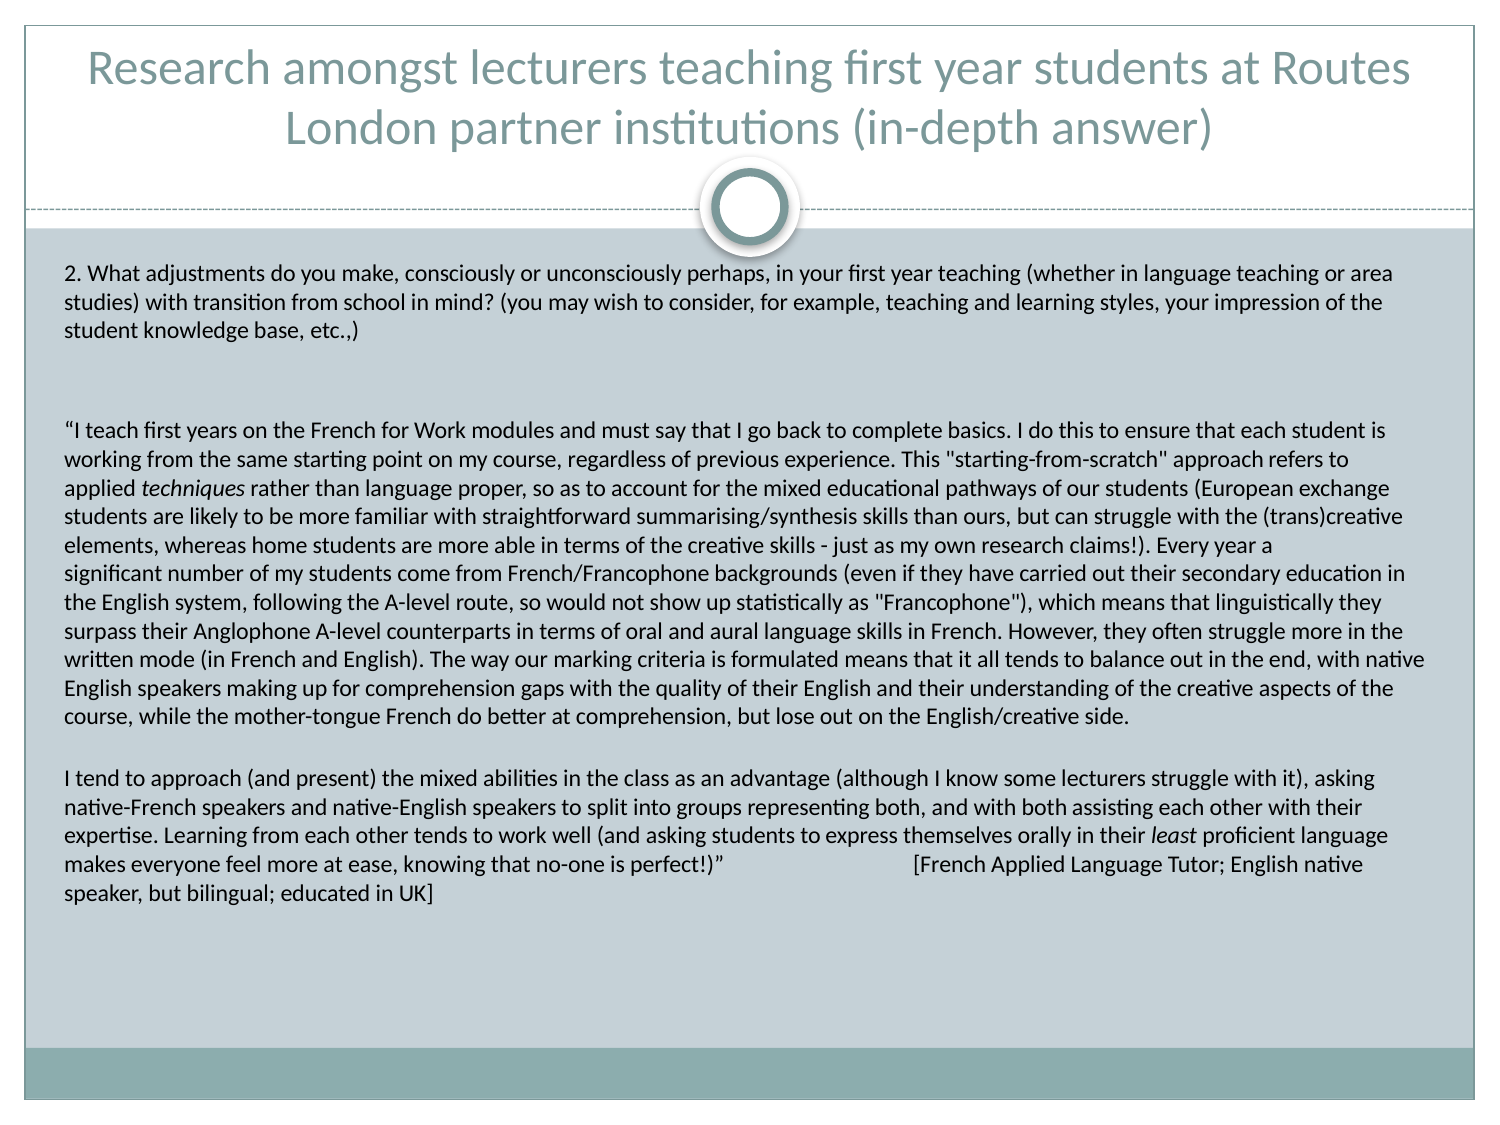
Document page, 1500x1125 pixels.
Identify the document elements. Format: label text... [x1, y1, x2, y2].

list 2. What adjustments do you make, consciously or unconsciously perhaps, in your first year teaching (whether in language teaching or area studies) with transition from school in mind? (you may wish to consider, for example, teaching and learning styles, your impression of the student knowledge base, etc.,) “I teach first years on the French for Work modules and must say that I go back to complete basics. I do this to ensure that each student is working from the same starting point on my course, regardless of previous experience. This "starting-from-scratch" approach refers to applied techniques rather than language proper, so as to account for the mixed educational pathways of our students (European exchange students are likely to be more familiar with straightforward summarising/synthesis skills than ours, but can struggle with the (trans)creative elements, whereas home students are more able in terms of the creative skills - just as my own research claims!). Every year a significant number of my students come from French/Francophone backgrounds (even if they have carried out their secondary education in the English system, following the A-level route, so would not show up statistically as "Francophone"), which means that linguistically they surpass their Anglophone A-level counterparts in terms of oral and aural language skills in French. However, they often struggle more in the written mode (in French and English). The way our marking criteria is formulated means that it all tends to balance out in the end, with native English speakers making up for comprehension gaps with the quality of their English and their understanding of the creative aspects of the course, while the mother-tongue French do better at comprehension, but lose out on the English/creative side. I tend to approach (and present) the mixed abilities in the class as an advantage (although I know some lecturers struggle with it), asking native-French speakers and native-English speakers to split into groups representing both, and with both assisting each other with their expertise. Learning from each other tends to work well (and asking students to express themselves orally in their least proficient language makes everyone feel more at ease, knowing that no-one is perfect!)” [French Applied Language Tutor; English native speaker, but bilingual; educated in UK] [49, 250, 1445, 1001]
title Research amongst lecturers teaching first year students at Routes London partner institutions (in-depth answer) [49, 37, 1450, 162]
